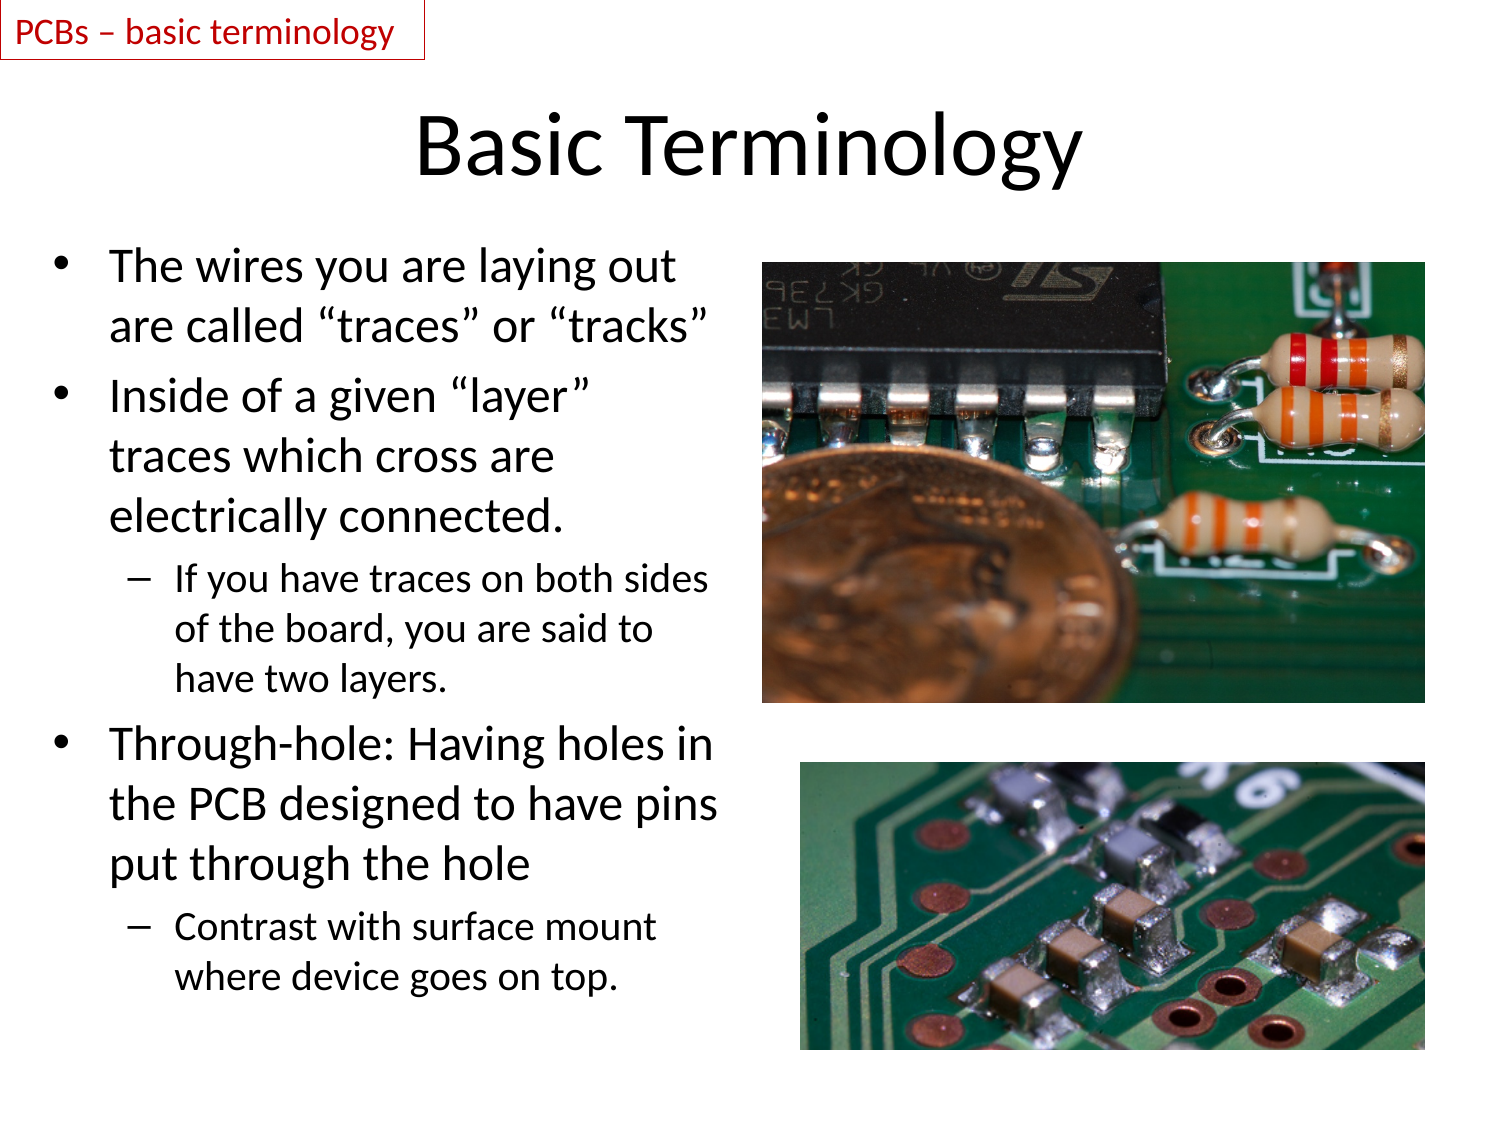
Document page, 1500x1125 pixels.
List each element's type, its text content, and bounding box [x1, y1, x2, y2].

title Basic Terminology [75, 45, 1425, 233]
list The wires you are laying out are called “traces” or “tracks” Inside of a given “layer” traces which cross are electrically connected. If you have traces on both sides of the board, you are said to have two layers. Through-hole: Having holes in the PCB designed to have pins put through the hole Contrast with surface mount where device goes on top. [37, 224, 738, 1005]
picture [799, 762, 1426, 1051]
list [762, 262, 1426, 704]
text_box PCBs – basic terminology [0, 0, 425, 60]
